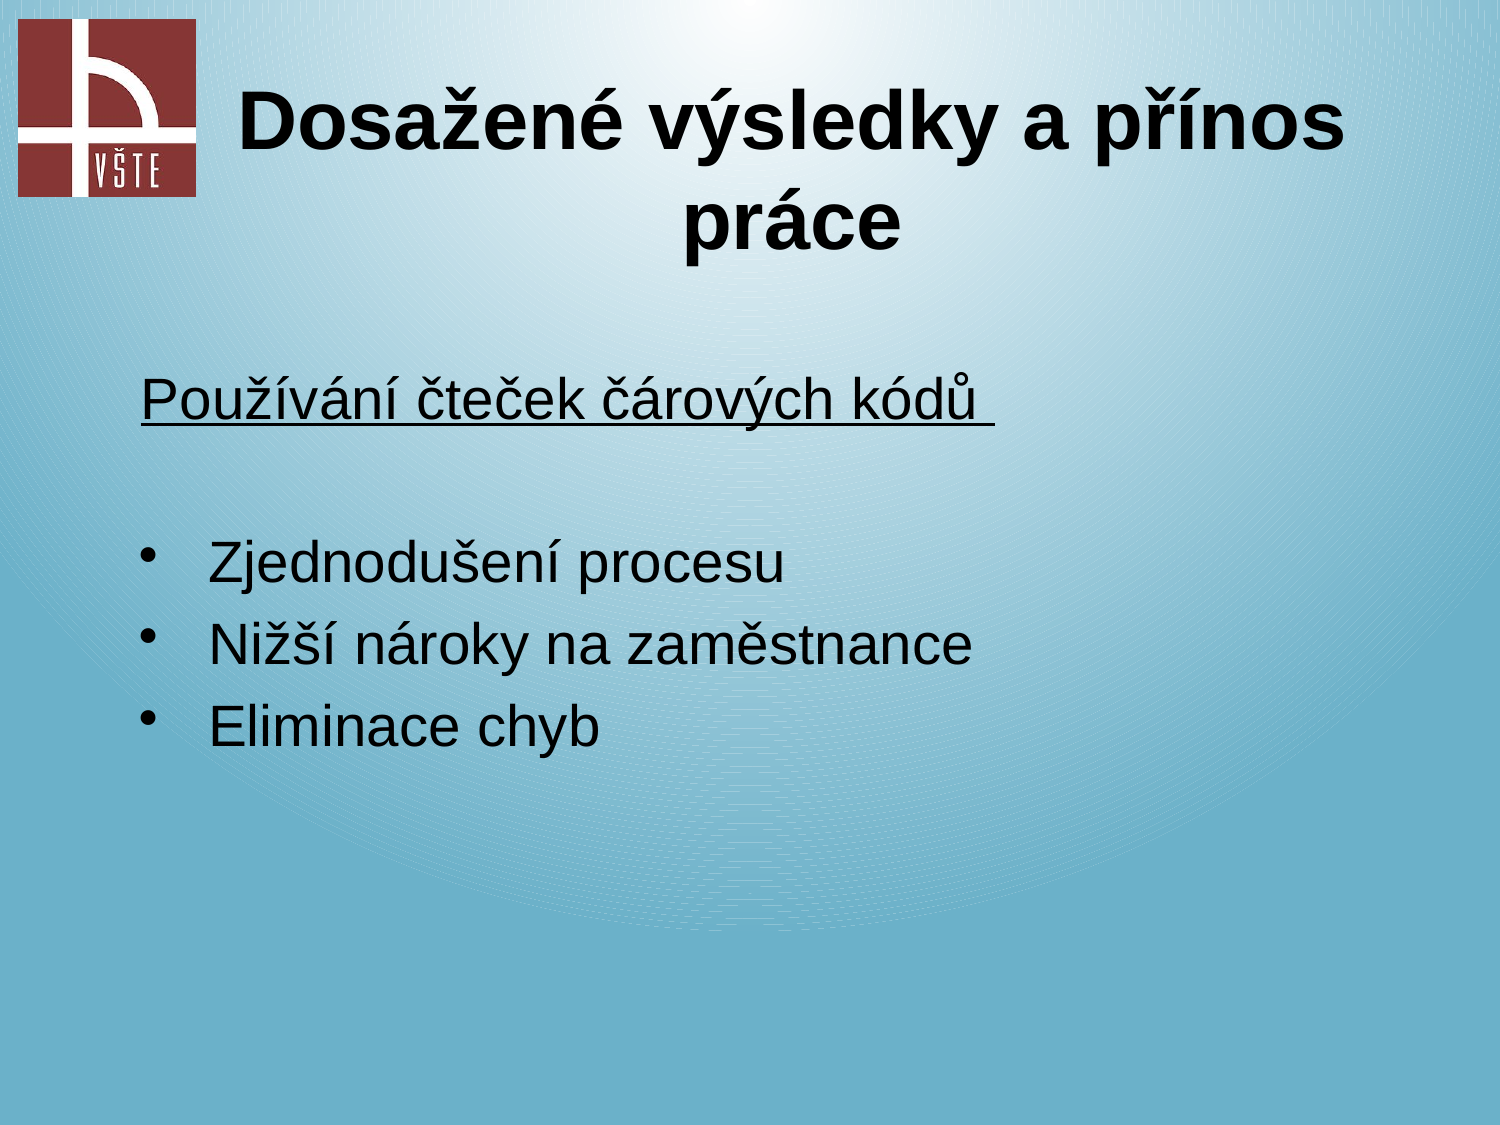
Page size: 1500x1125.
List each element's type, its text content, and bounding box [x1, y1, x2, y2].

picture [18, 19, 196, 197]
list Používání čteček čárových kódů Zjednodušení procesu Nižší nároky na zaměstnance Eliminace chyb [103, 354, 1481, 1125]
text_box Dosažené výsledky a přínos práce [195, 58, 1389, 274]
